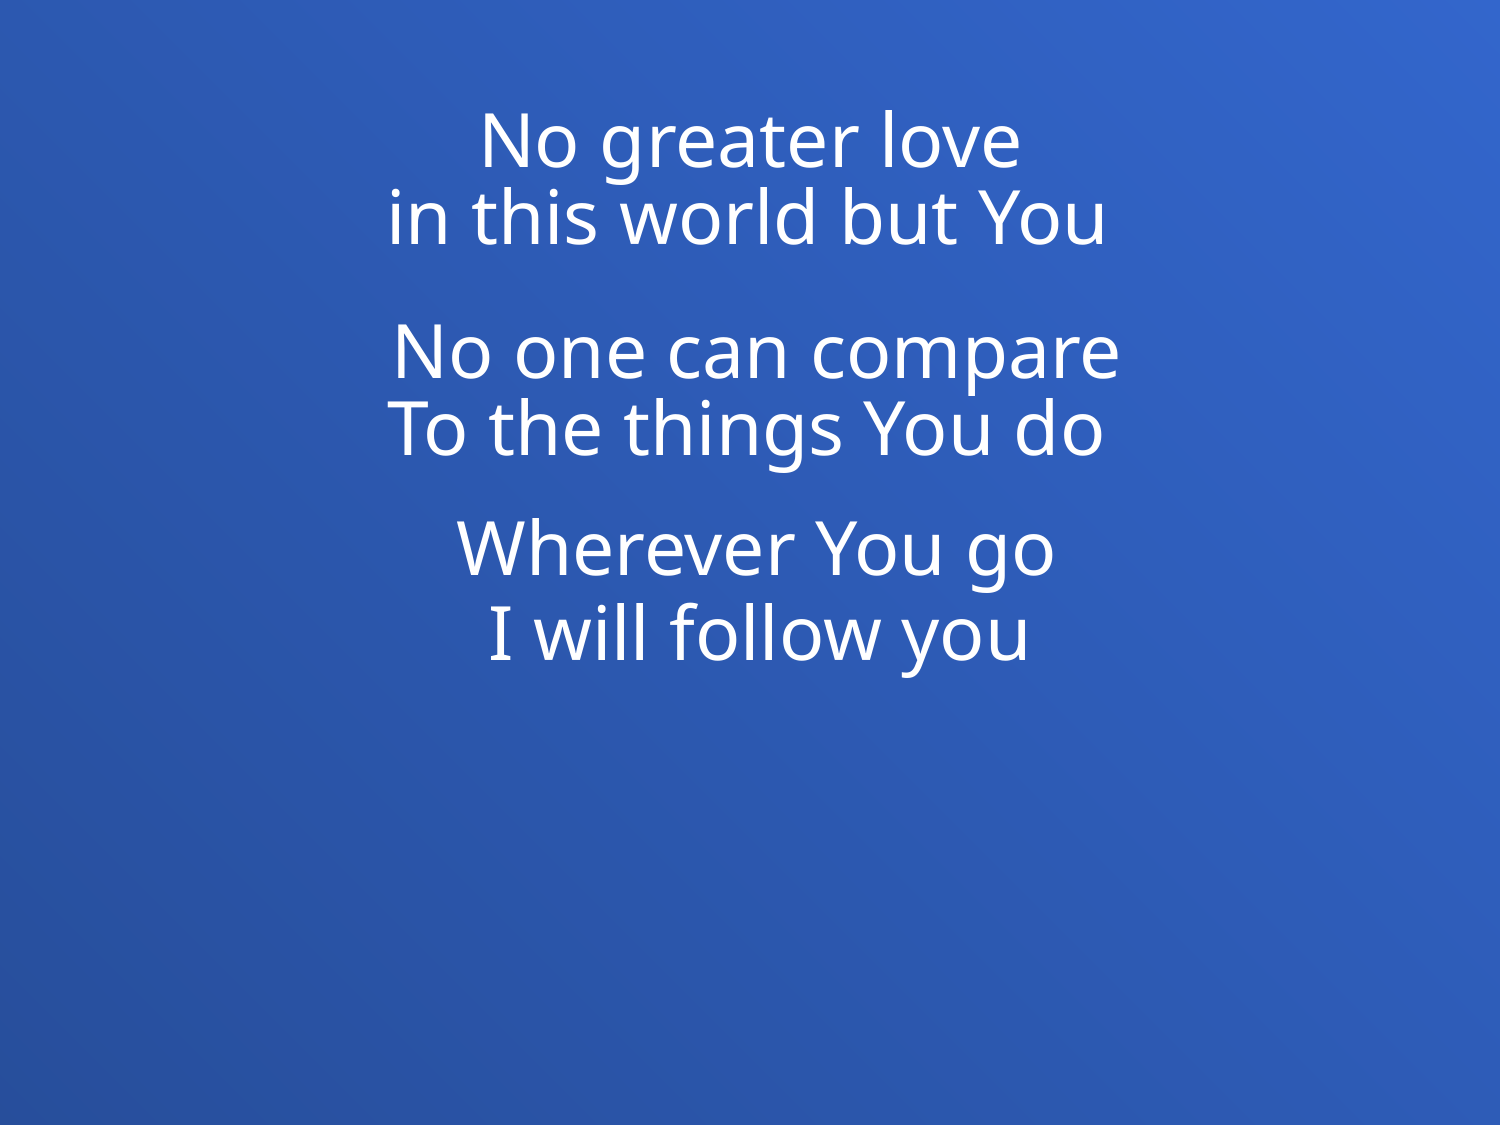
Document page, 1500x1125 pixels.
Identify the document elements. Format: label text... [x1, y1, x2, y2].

text_box To the things You do [0, 372, 1497, 478]
text_box I will follow you [6, 577, 1500, 683]
text_box in this world but You [0, 162, 1497, 268]
text_box Wherever You go [3, 493, 1500, 599]
text_box No greater love [1, 85, 1500, 190]
text_box No one can compare [6, 296, 1500, 401]
